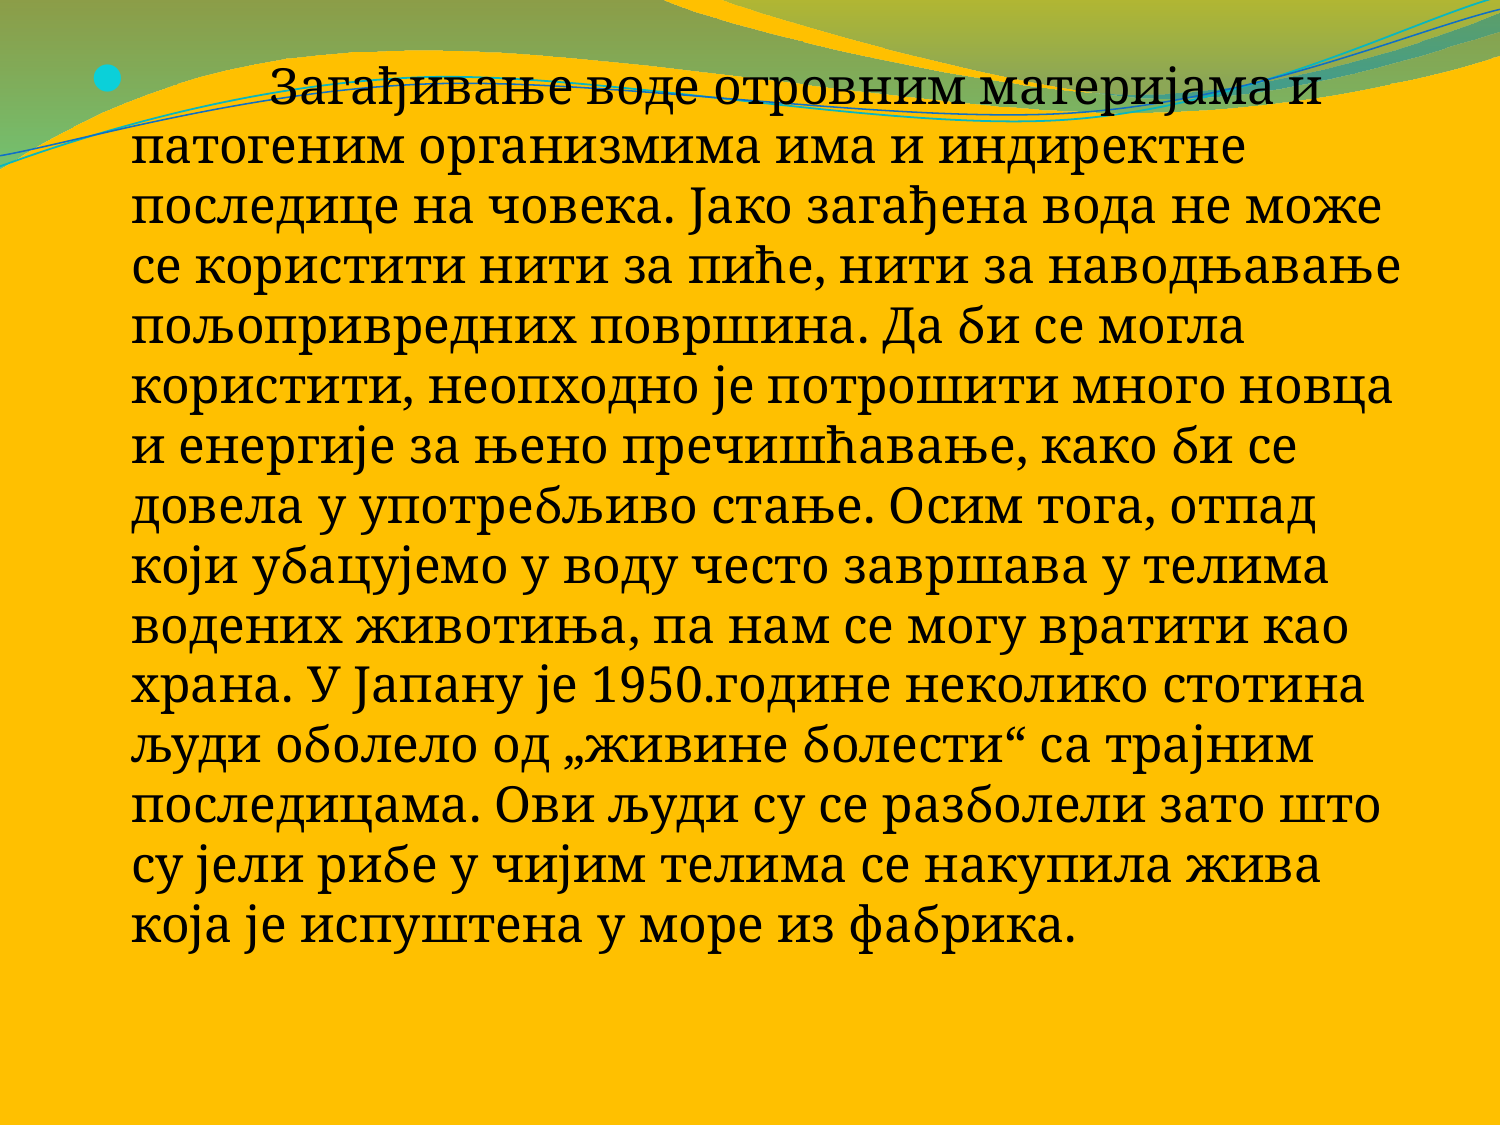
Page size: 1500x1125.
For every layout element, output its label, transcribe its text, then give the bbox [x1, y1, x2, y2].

list Загађивање воде отровним материјама и патогеним организмима има и индиректне последице на човека. Јако загађена вода не може се користити нити за пиће, нити за наводњавање пољопривредних површина. Да би се могла користити, неопходно је потрошити много новца и енергије за њено пречишћавање, како би се довела у употребљиво стање. Осим тога, отпад који убацујемо у воду често завршава у телима водених животиња, па нам се могу вратити као храна. У Јапану је 1950.године неколико стотина људи оболело од „живине болести“ са трајним последицама. Ови људи су се разболели зато што су јели рибе у чијим телима се накупила жива која је испуштена у море из фабрика. [75, 46, 1425, 1005]
